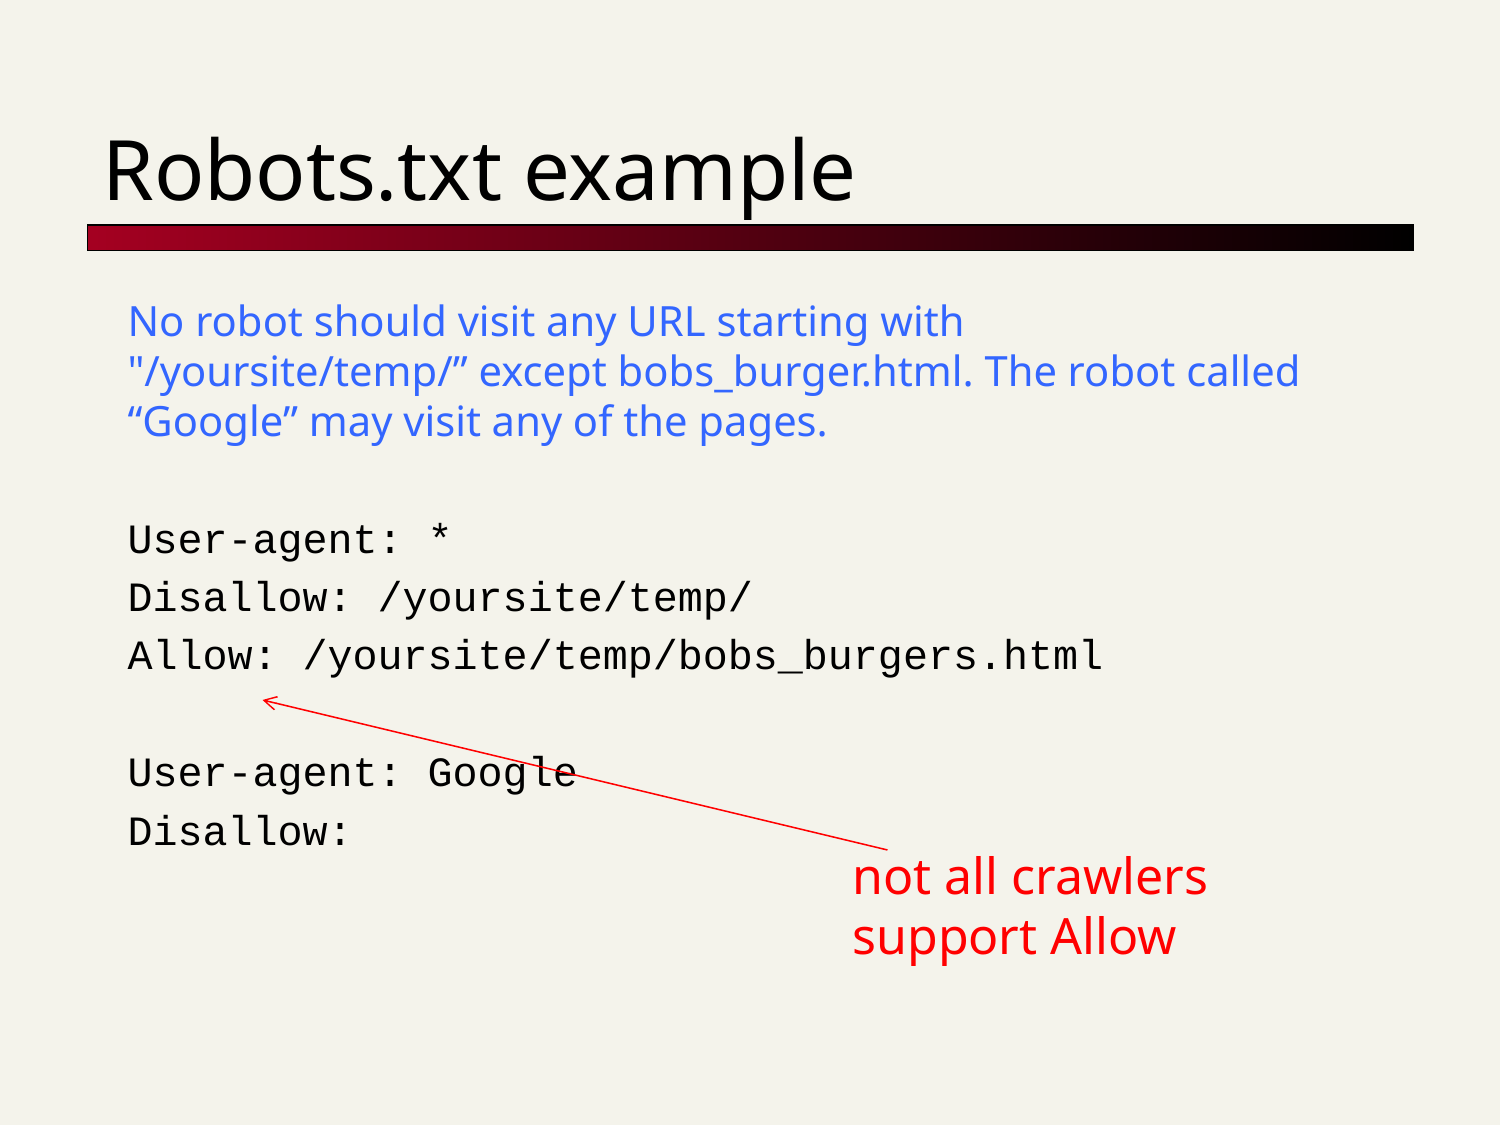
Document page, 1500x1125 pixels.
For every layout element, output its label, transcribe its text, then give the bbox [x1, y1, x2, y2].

list No robot should visit any URL starting with "/yoursite/temp/” except bobs_burger.html. The robot called “Google” may visit any of the pages. User-agent: * Disallow: /yoursite/temp/ Allow: /yoursite/temp/bobs_burgers.html User-agent: Google Disallow: [112, 287, 1388, 1088]
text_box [262, 699, 888, 851]
text_box not all crawlers support Allow [837, 837, 1414, 973]
title Robots.txt example [87, 62, 1413, 226]
